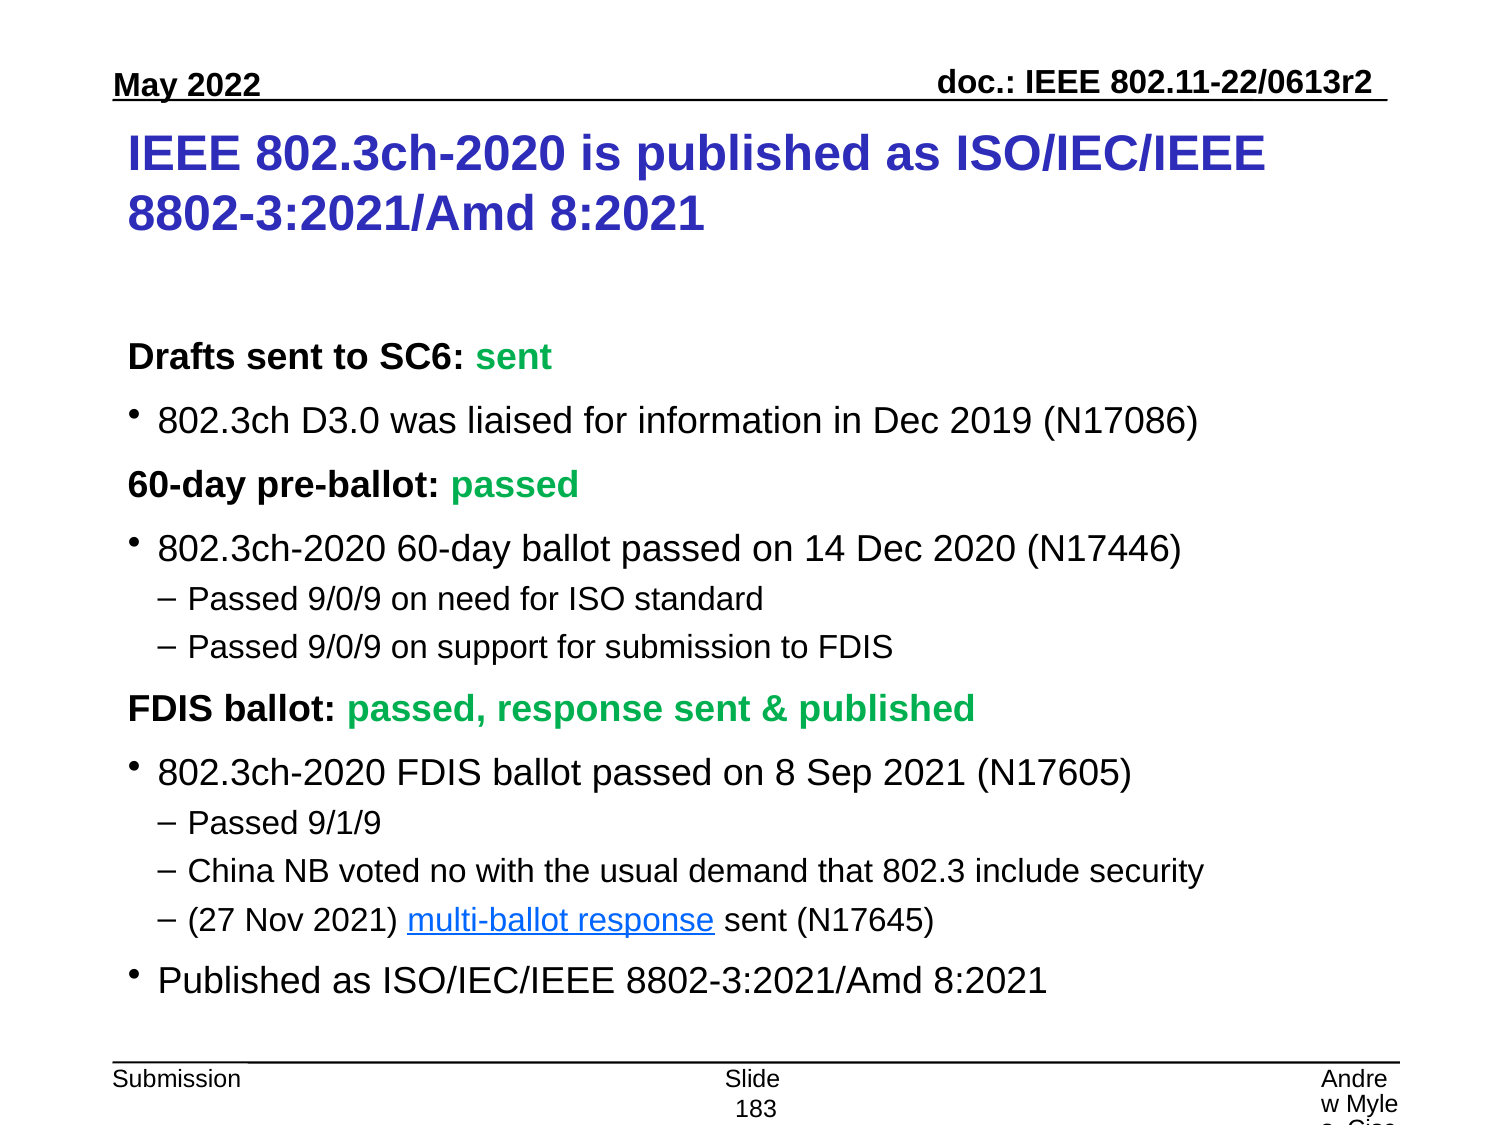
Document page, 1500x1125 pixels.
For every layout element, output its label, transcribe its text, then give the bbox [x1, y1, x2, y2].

title IEEE 802.3ch-2020 is published as ISO/IEC/IEEE 8802-3:2021/Amd 8:2021 [112, 112, 1388, 288]
slide_number Slide 183 [709, 1061, 803, 1093]
list Drafts sent to SC6: sent 802.3ch D3.0 was liaised for information in Dec 2019 (N17086) 60-day pre-ballot: passed 802.3ch-2020 60-day ballot passed on 14 Dec 2020 (N17446) Passed 9/0/9 on need for ISO standard Passed 9/0/9 on support for submission to FDIS FDIS ballot: passed, response sent & published 802.3ch-2020 FDIS ballot passed on 8 Sep 2021 (N17605) Passed 9/1/9 China NB voted no with the usual demand that 802.3 include security (27 Nov 2021) multi-ballot response sent (N17645) Published as ISO/IEC/IEEE 8802-3:2021/Amd 8:2021 [112, 324, 1388, 1000]
footer Andrew Myles, Cisco [1320, 1061, 1402, 1093]
